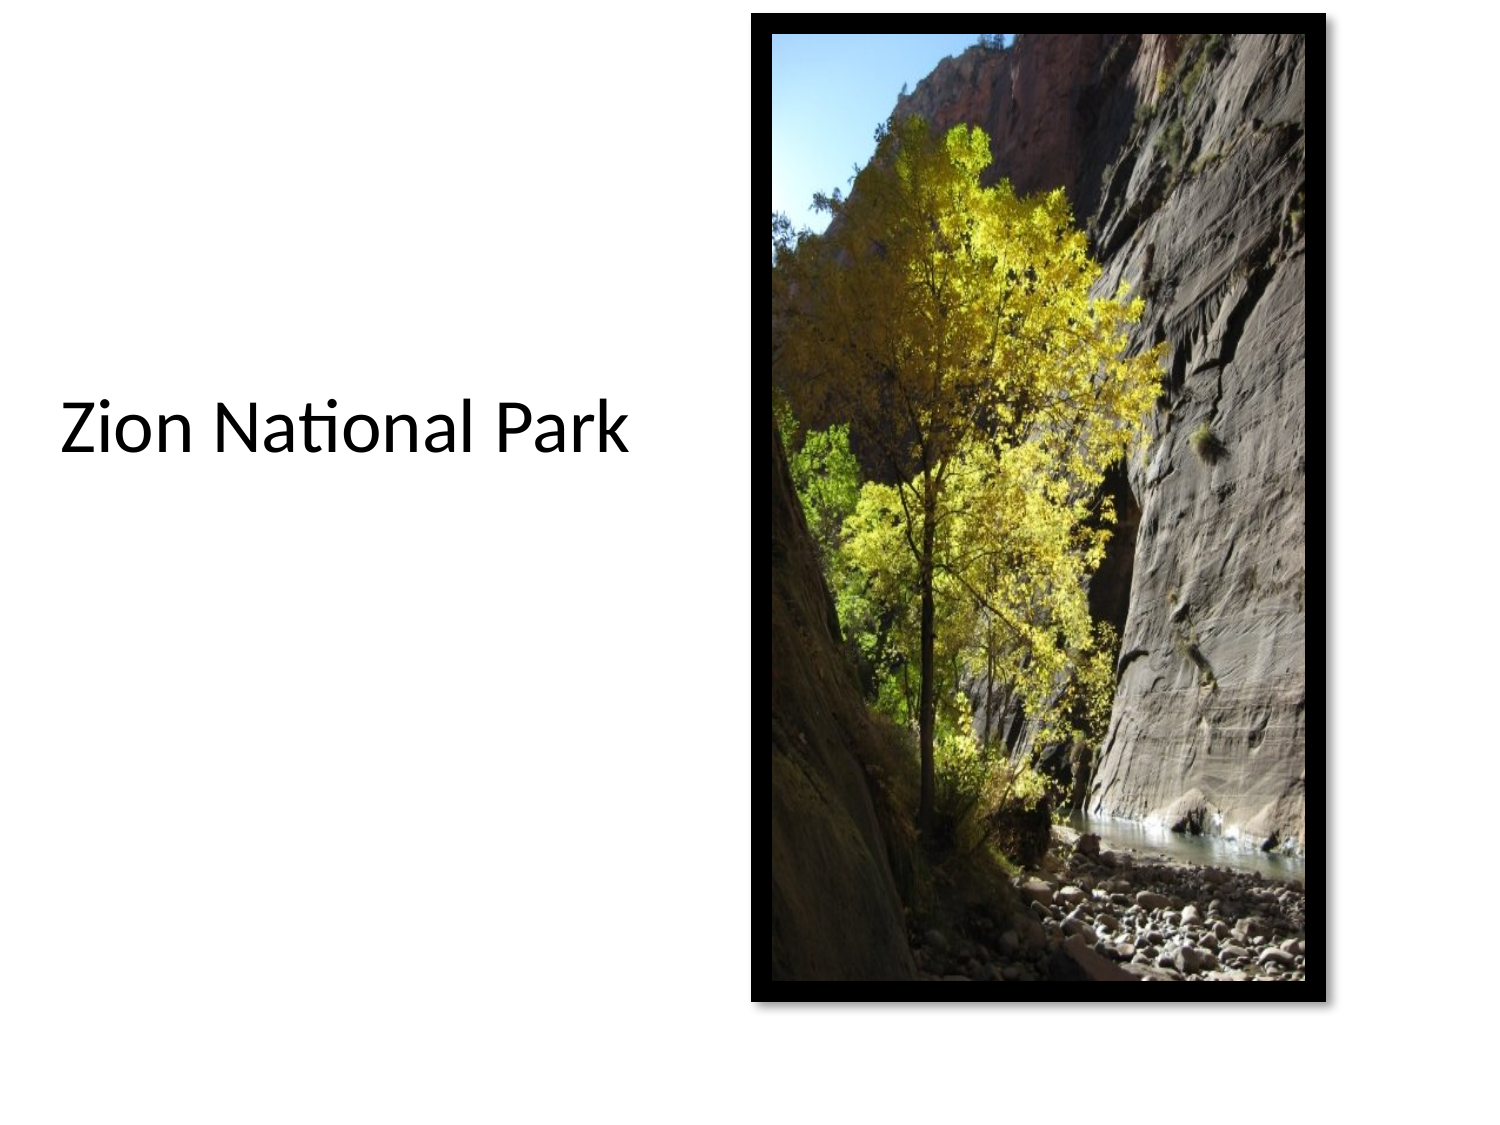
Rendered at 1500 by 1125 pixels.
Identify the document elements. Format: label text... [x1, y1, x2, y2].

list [771, 33, 1306, 982]
title Zion National Park [0, 335, 692, 508]
